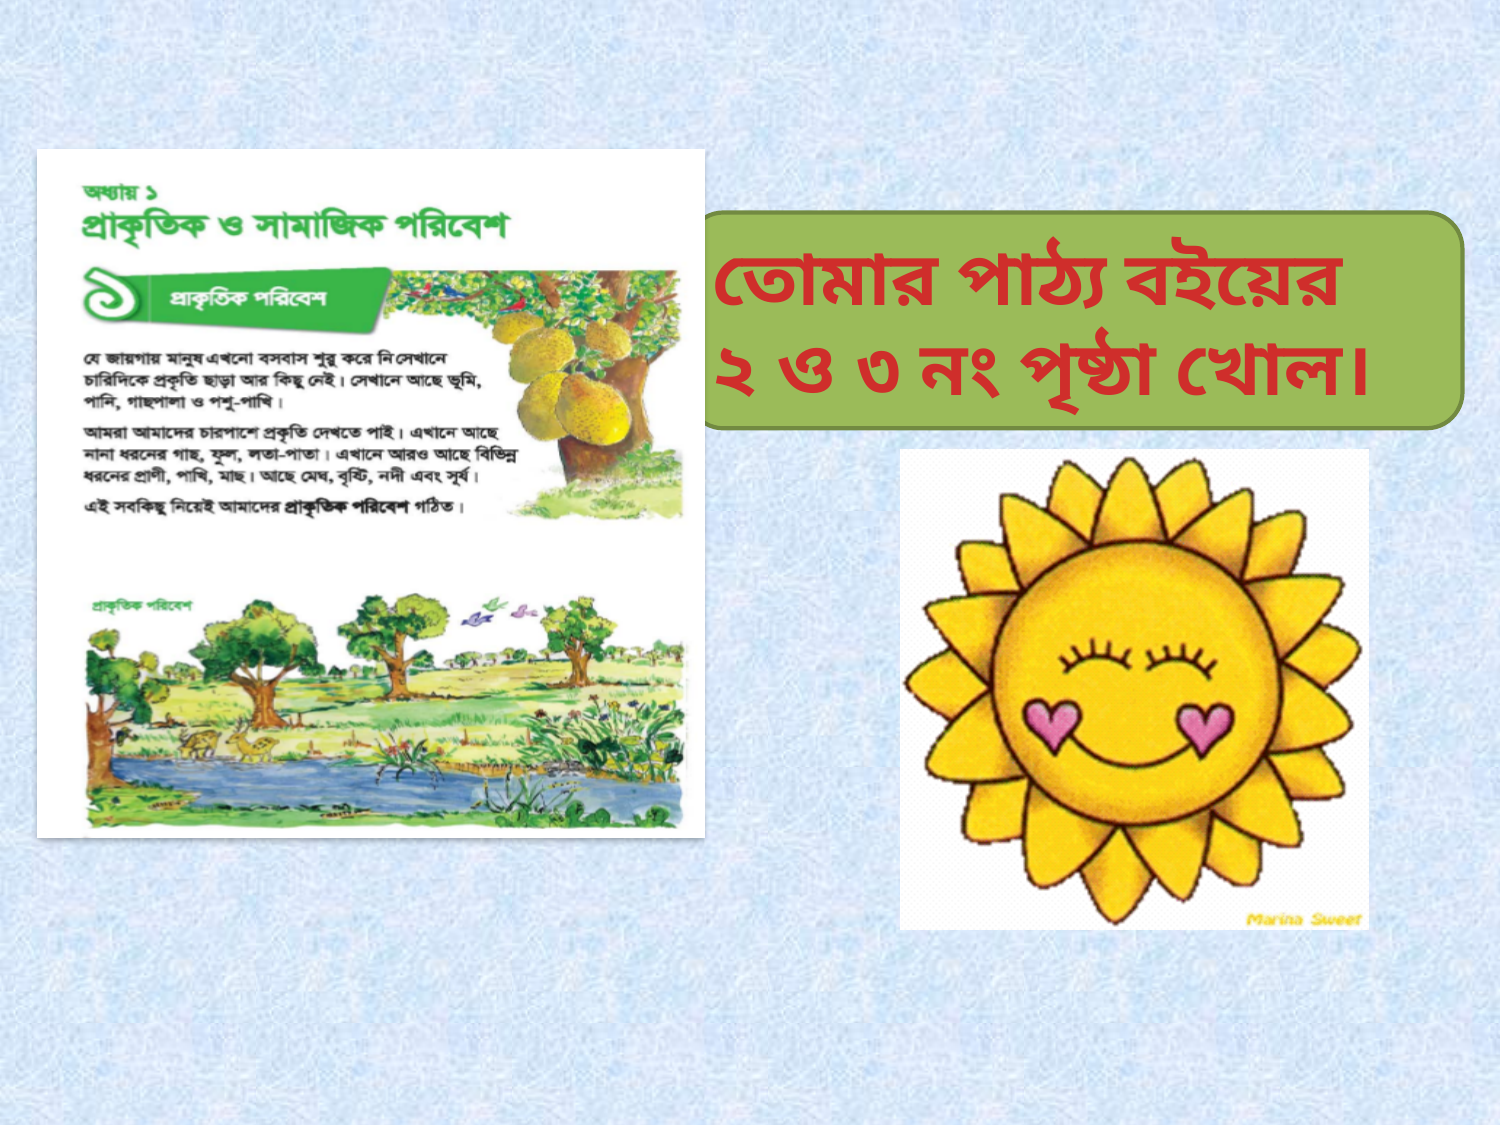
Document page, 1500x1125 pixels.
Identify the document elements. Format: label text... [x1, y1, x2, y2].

picture [0, 0, 1500, 1125]
text_box তোমার পাঠ্য বইয়ের ২ ও ৩ নং পৃষ্ঠা খোল। [709, 210, 1465, 431]
